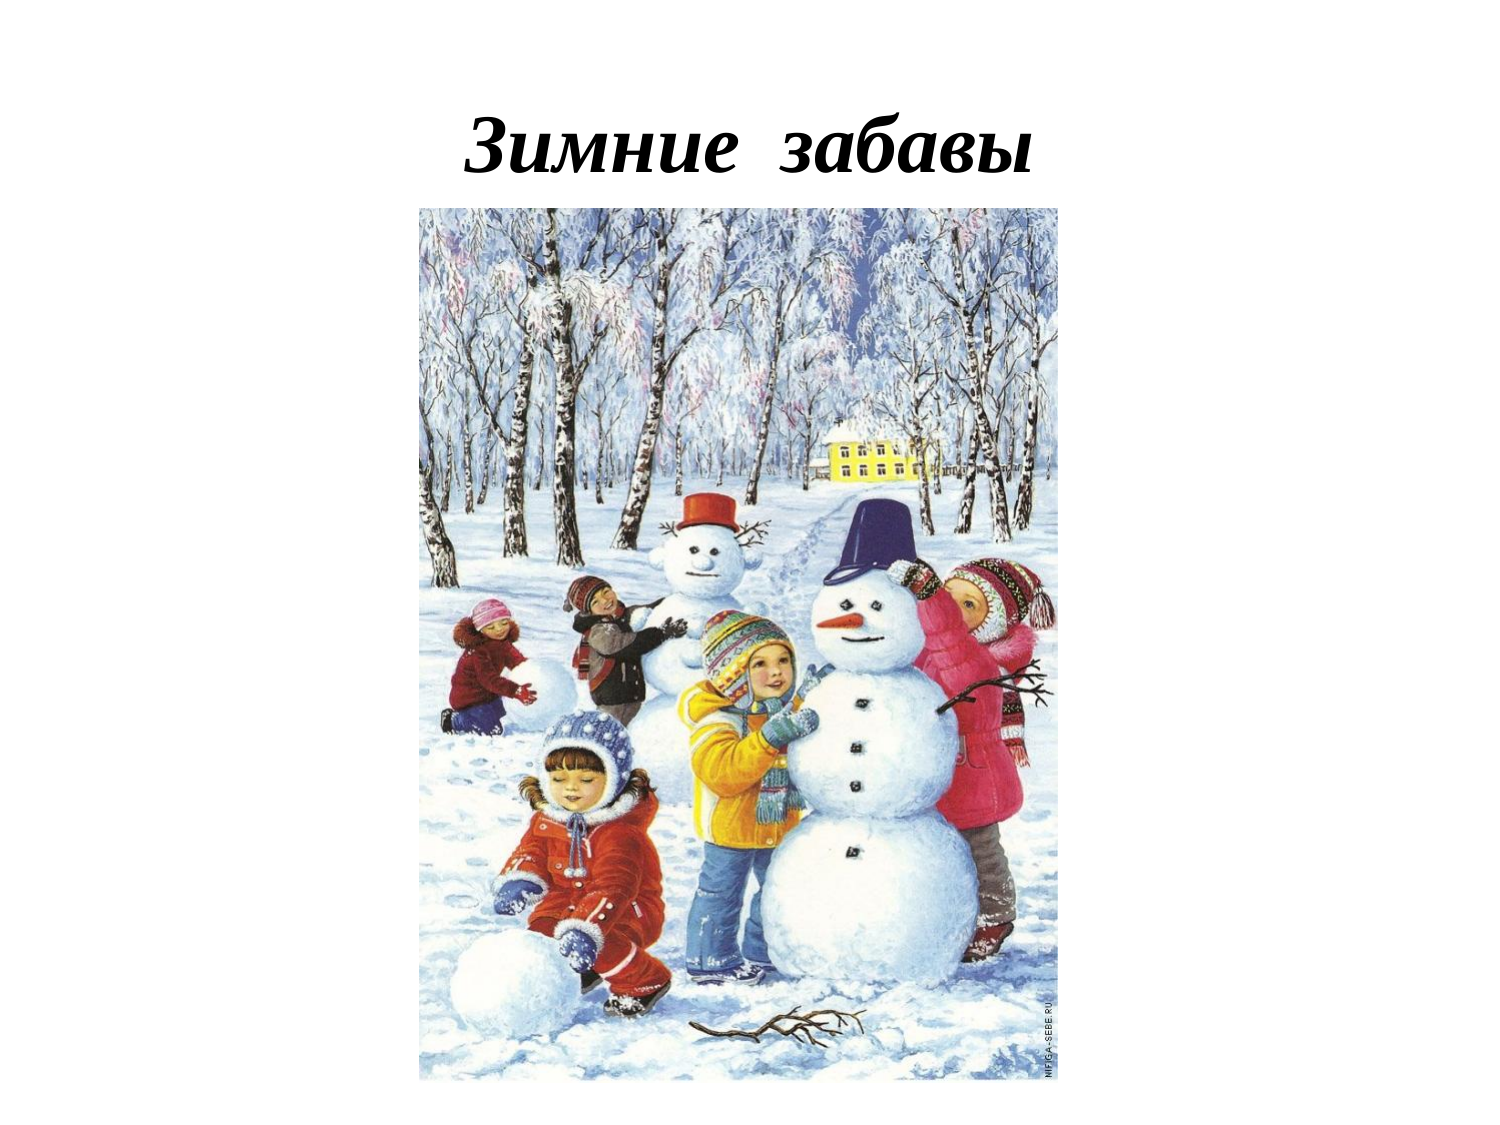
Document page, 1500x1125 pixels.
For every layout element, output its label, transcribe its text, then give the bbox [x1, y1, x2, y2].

title Зимние забавы [75, 45, 1425, 233]
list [418, 207, 1058, 1083]
